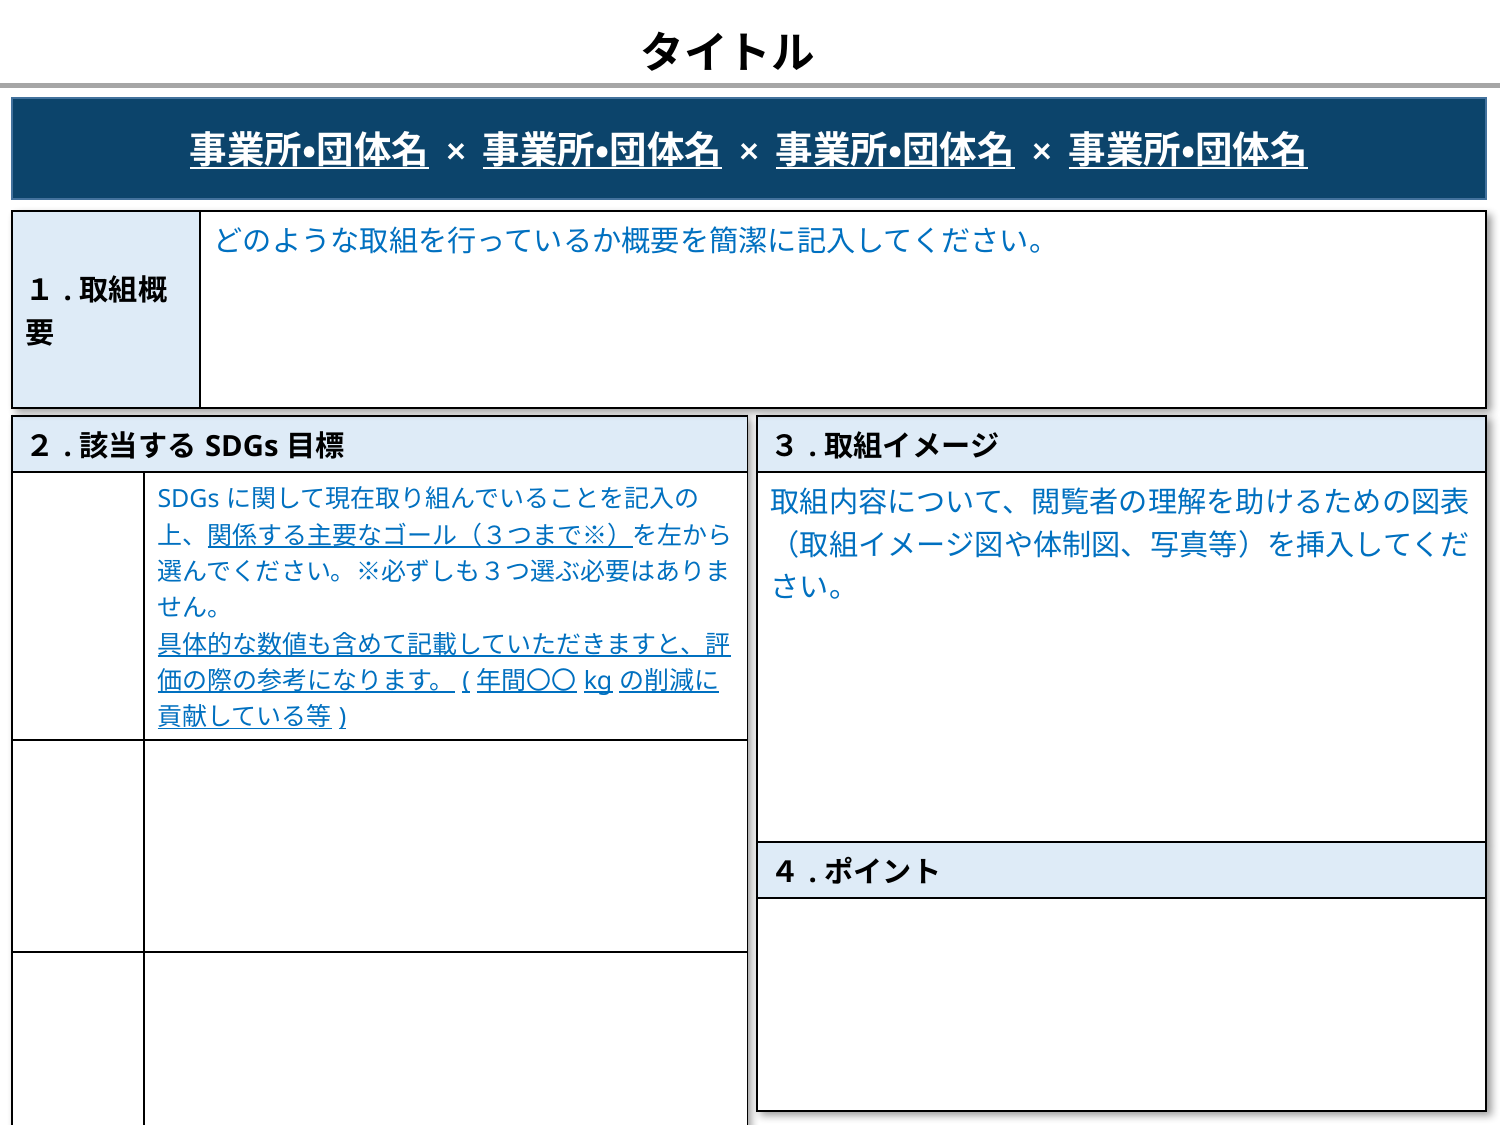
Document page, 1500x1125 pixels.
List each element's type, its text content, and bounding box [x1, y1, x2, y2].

text_box 事業所・団体名 × 事業所・団体名 × 事業所・団体名 × 事業所・団体名 [11, 97, 1487, 200]
table_cell [13, 473, 143, 739]
table_cell ４.ポイント [758, 843, 1485, 897]
table_header どのような取組を行っているか概要を簡潔に記入してください。 [201, 212, 1485, 407]
table_cell [145, 953, 747, 1125]
table_cell [145, 741, 747, 951]
table_header ３.取組イメージ [758, 418, 1485, 471]
table_cell [13, 953, 143, 1125]
text_box タイトル [0, 16, 1499, 83]
table_cell [758, 899, 1485, 1110]
table_header ２.該当するSDGs目標 [13, 417, 747, 471]
table_cell [13, 741, 143, 951]
table_cell SDGsに関して現在取り組んでいることを記入の 上、関係する主要なゴール（３つまで※）を左から選んでください。※必ずしも３つ選ぶ必要はありません。 具体的な数値も含めて記載していただきますと、評価の際の参考になります。(年間〇〇kgの削減に貢献している等) [145, 473, 747, 739]
table_header １.取組概要 [13, 212, 199, 407]
table_cell 取組内容について、閲覧者の理解を助けるための図表（取組イメージ図や体制図、写真等）を挿入してください。 [758, 473, 1485, 841]
